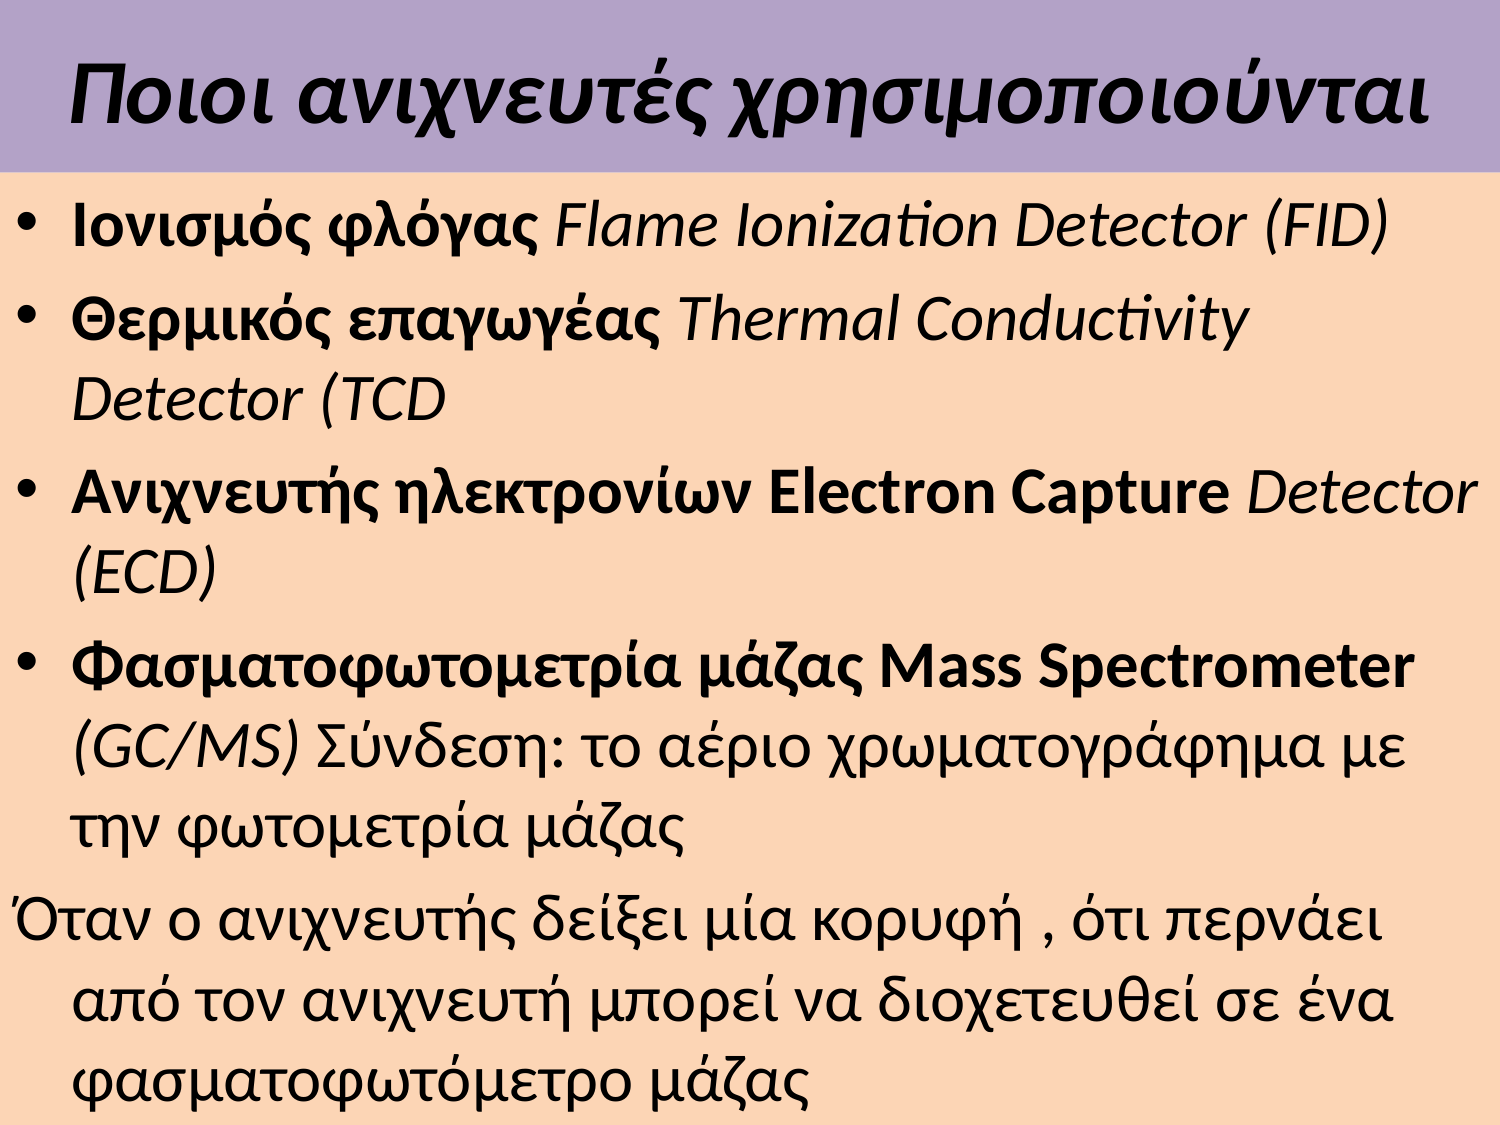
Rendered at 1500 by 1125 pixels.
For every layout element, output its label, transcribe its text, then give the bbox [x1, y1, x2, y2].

title Ποιοι ανιχνευτές χρησιμοποιούνται [0, 0, 1500, 172]
list Ιονισμός φλόγας Flame Ionization Detector (FID) Θερμικός επαγωγέας Thermal Conductivity Detector (TCD Ανιχνευτής ηλεκτρονίων Electron Capture Detector (ECD) Φασματοφωτομετρία μάζας Mass Spectrometer (GC/MS) Σύνδεση: το αέριο χρωματογράφημα με την φωτομετρία μάζας Όταν ο ανιχνευτής δείξει μία κορυφή , ότι περνάει από τον ανιχνευτή μπορεί να διοχετευθεί σε ένα φασματοφωτόμετρο μάζας [0, 172, 1500, 1125]
